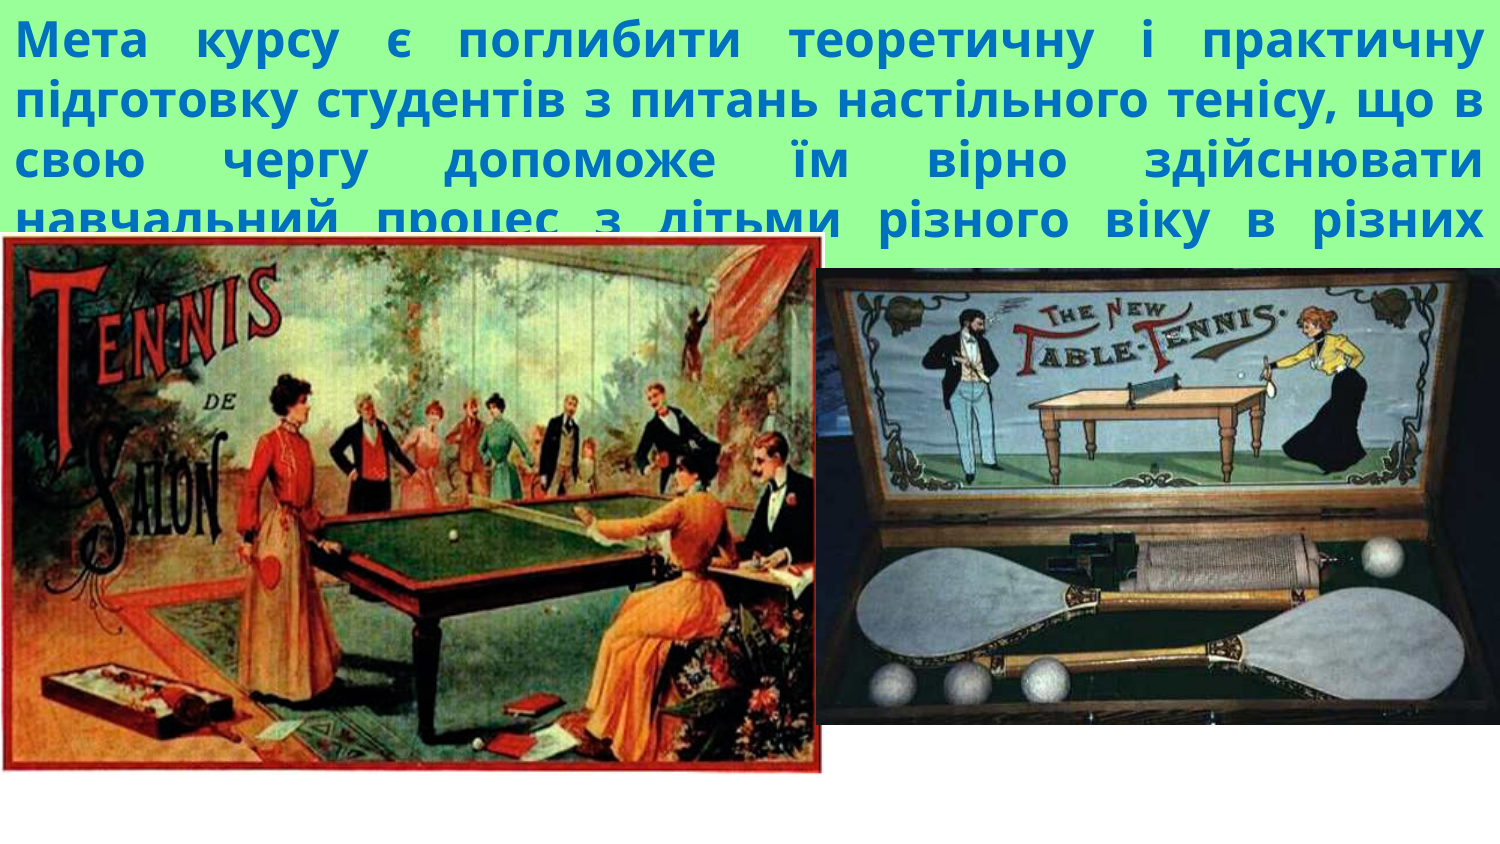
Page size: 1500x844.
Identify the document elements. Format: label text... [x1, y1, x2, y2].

text_box Мета курсу є поглибити теоретичну і практичну підготовку студентів з питань настільного тенісу, що в свою чергу допоможе їм вірно здійснювати навчальний процес з дітьми різного віку в різних ланках фізичного виховання [0, 0, 1500, 267]
picture [0, 232, 1500, 775]
